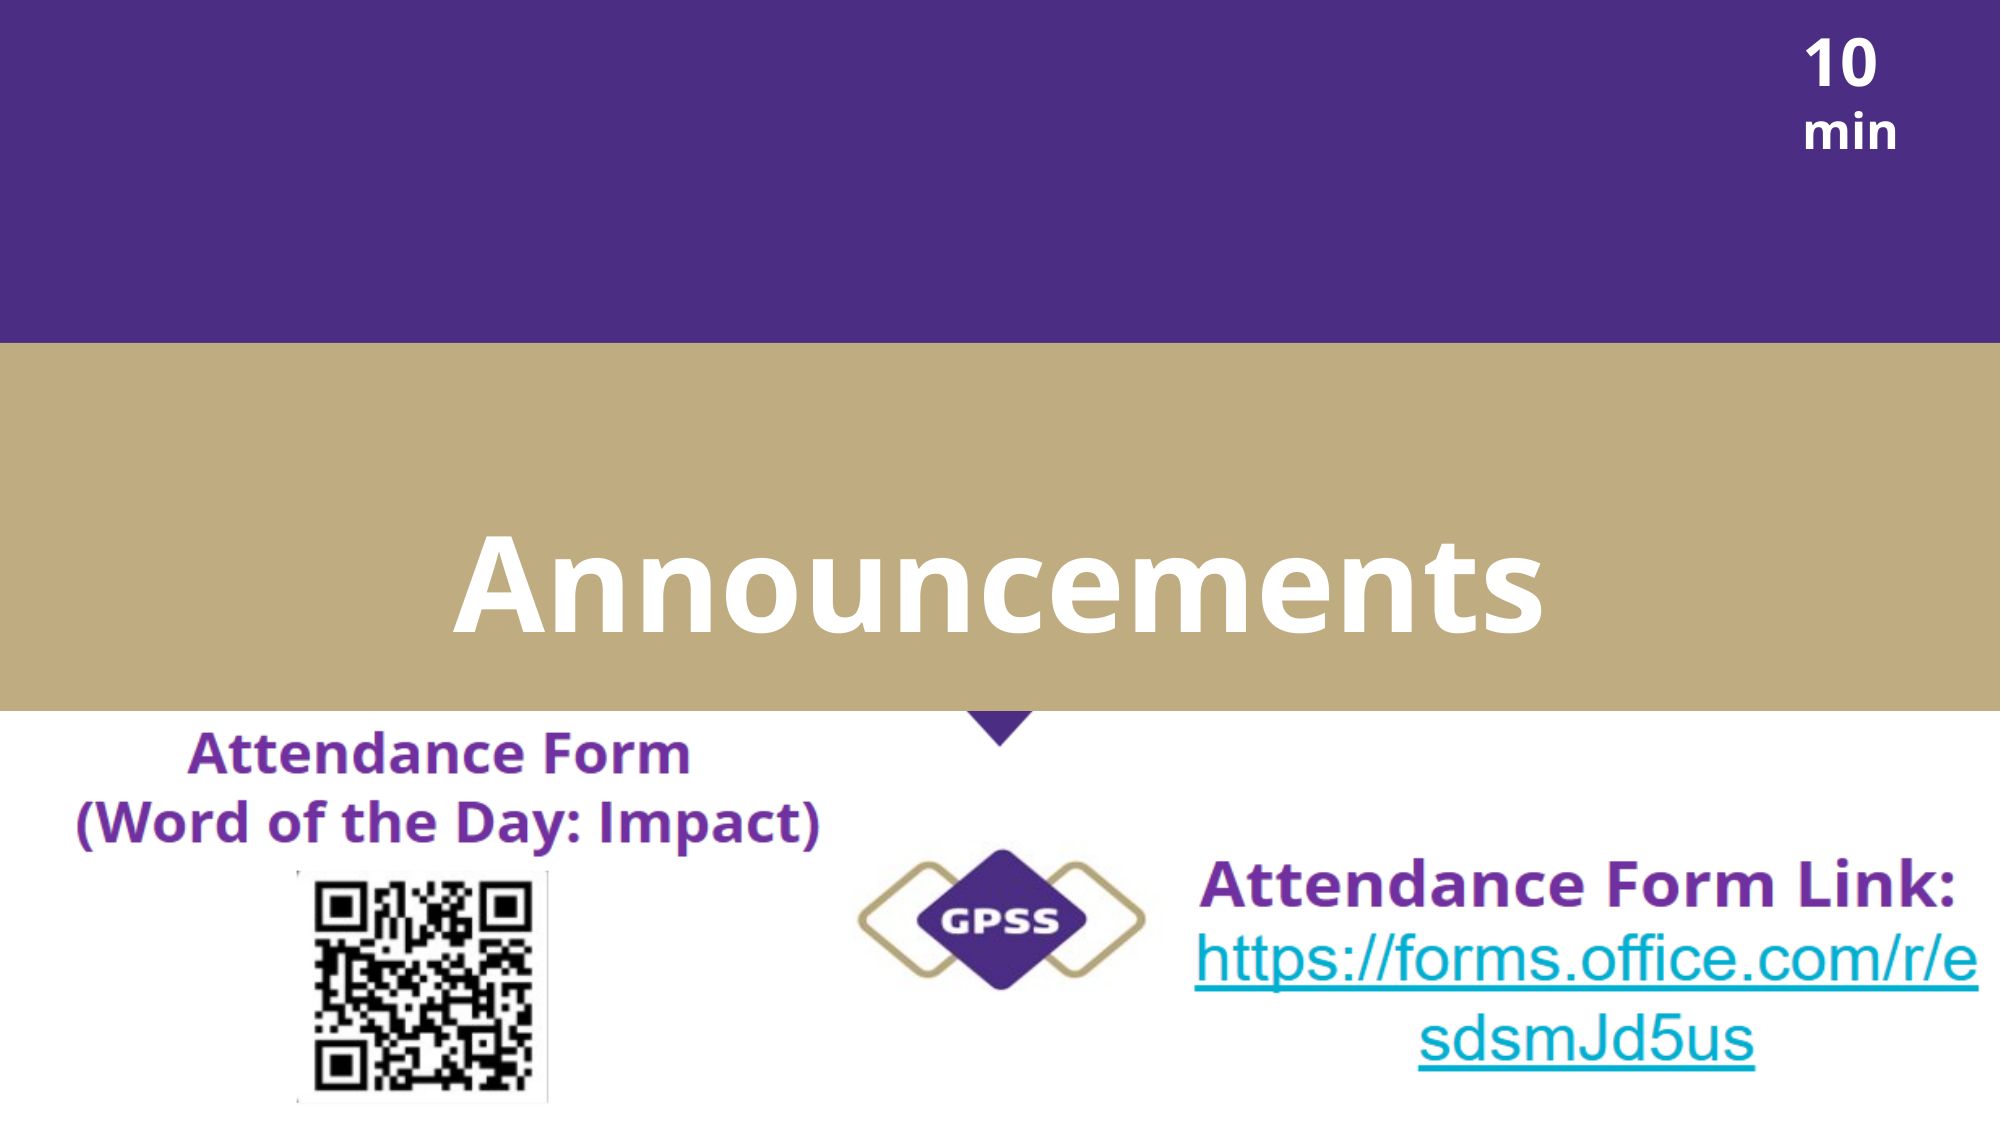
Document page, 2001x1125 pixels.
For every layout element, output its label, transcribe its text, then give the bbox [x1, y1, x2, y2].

picture [0, 711, 2000, 1125]
text_box 10 min [1782, 0, 2000, 107]
title Announcements [94, 413, 1906, 711]
